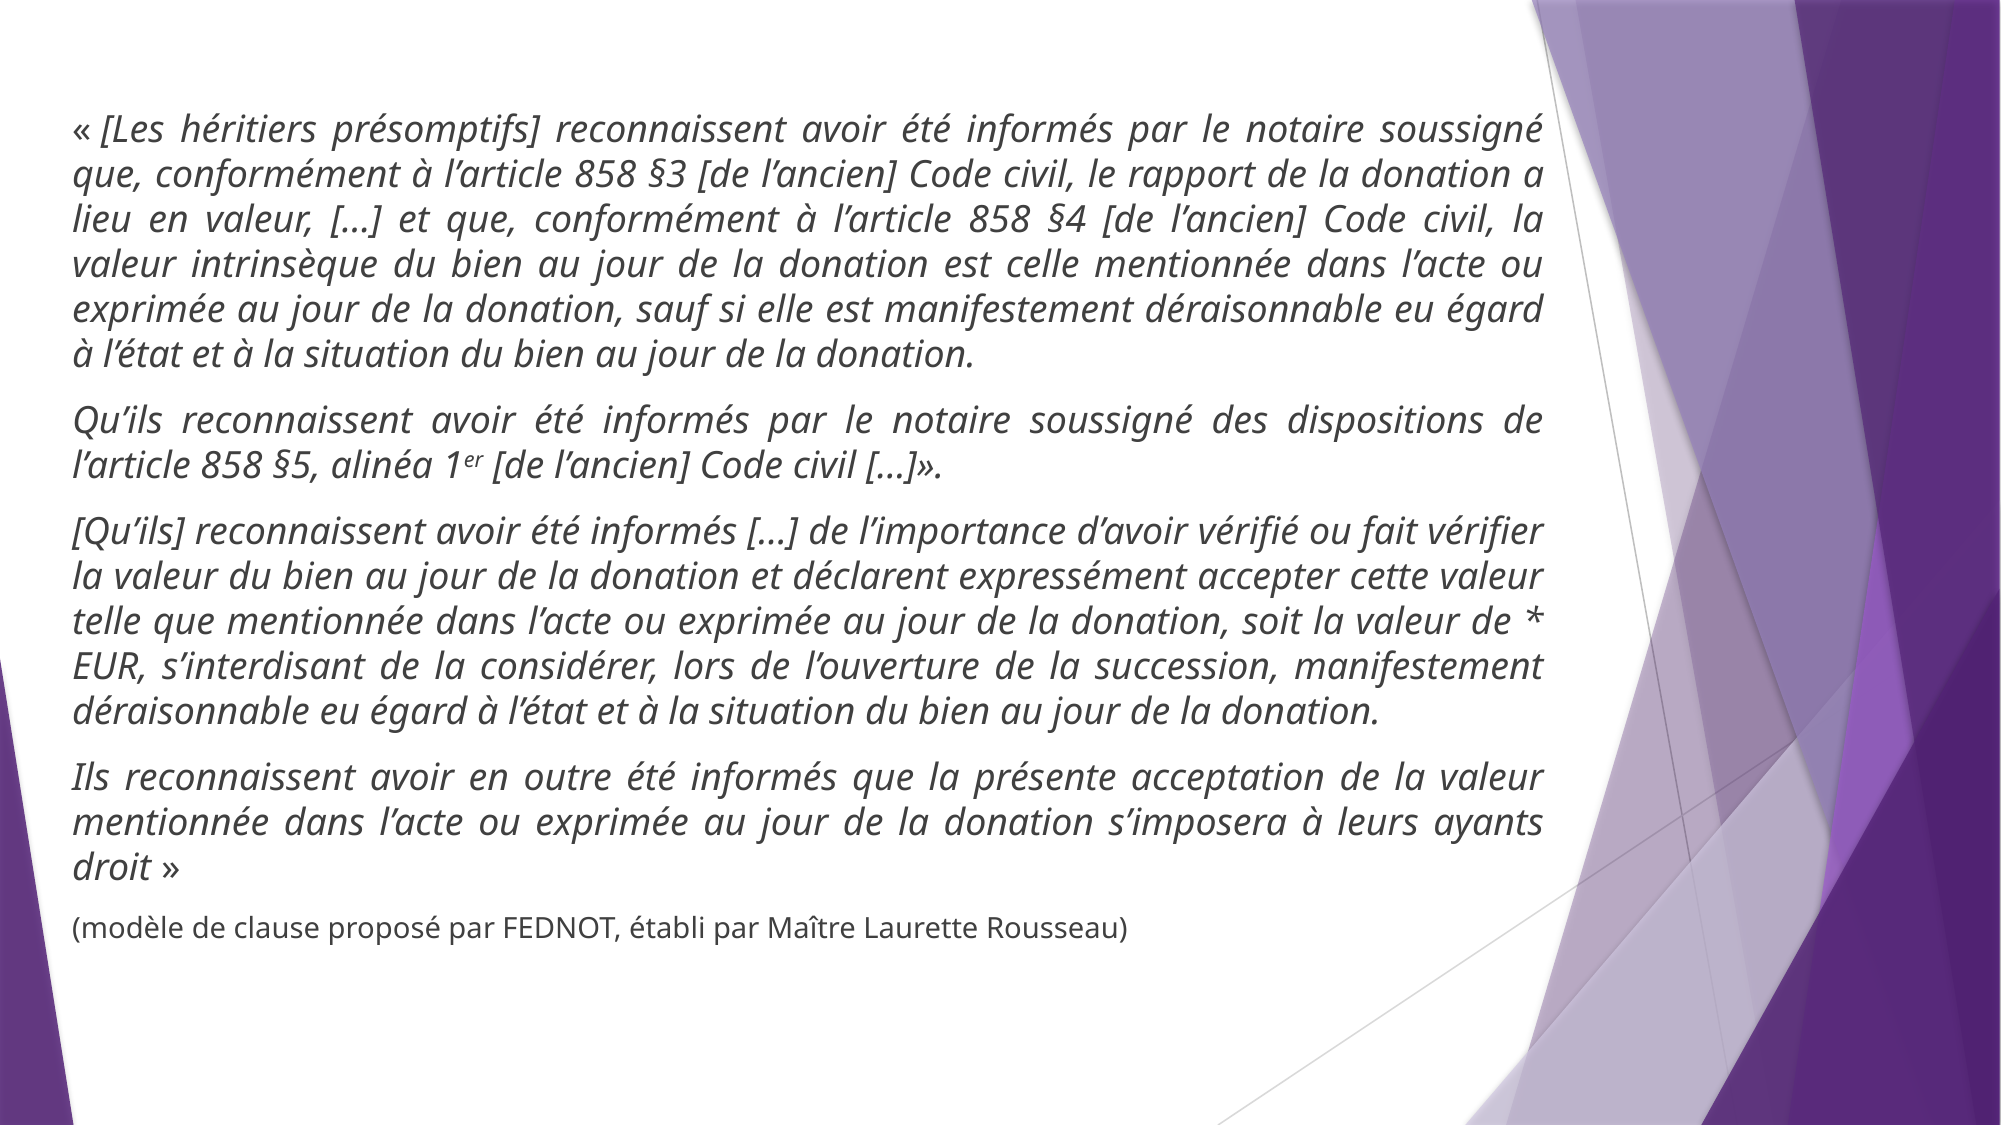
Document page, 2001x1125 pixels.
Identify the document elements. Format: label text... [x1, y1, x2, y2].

list « [Les héritiers présomptifs] reconnaissent avoir été informés par le notaire soussigné que, conformément à l’article 858 §3 [de l’ancien] Code civil, le rapport de la donation a lieu en valeur, […] et que, conformément à l’article 858 §4 [de l’ancien] Code civil, la valeur intrinsèque du bien au jour de la donation est celle mentionnée dans l’acte ou exprimée au jour de la donation, sauf si elle est manifestement déraisonnable eu égard à l’état et à la situation du bien au jour de la donation. Qu’ils reconnaissent avoir été informés par le notaire soussigné des dispositions de l’article 858 §5, alinéa 1er [de l’ancien] Code civil […]». [Qu’ils] reconnaissent avoir été informés […] de l’importance d’avoir vérifié ou fait vérifier la valeur du bien au jour de la donation et déclarent expressément accepter cette valeur telle que mentionnée dans l’acte ou exprimée au jour de la donation, soit la valeur de * EUR, s’interdisant de la considérer, lors de l’ouverture de la succession, manifestement déraisonnable eu égard à l’état et à la situation du bien au jour de la donation. Ils reconnaissent avoir en outre été informés que la présente acceptation de la valeur mentionnée dans l’acte ou exprimée au jour de la donation s’imposera à leurs ayants droit » (modèle de clause proposé par FEDNOT, établi par Maître Laurette Rousseau) [57, 32, 1561, 1125]
